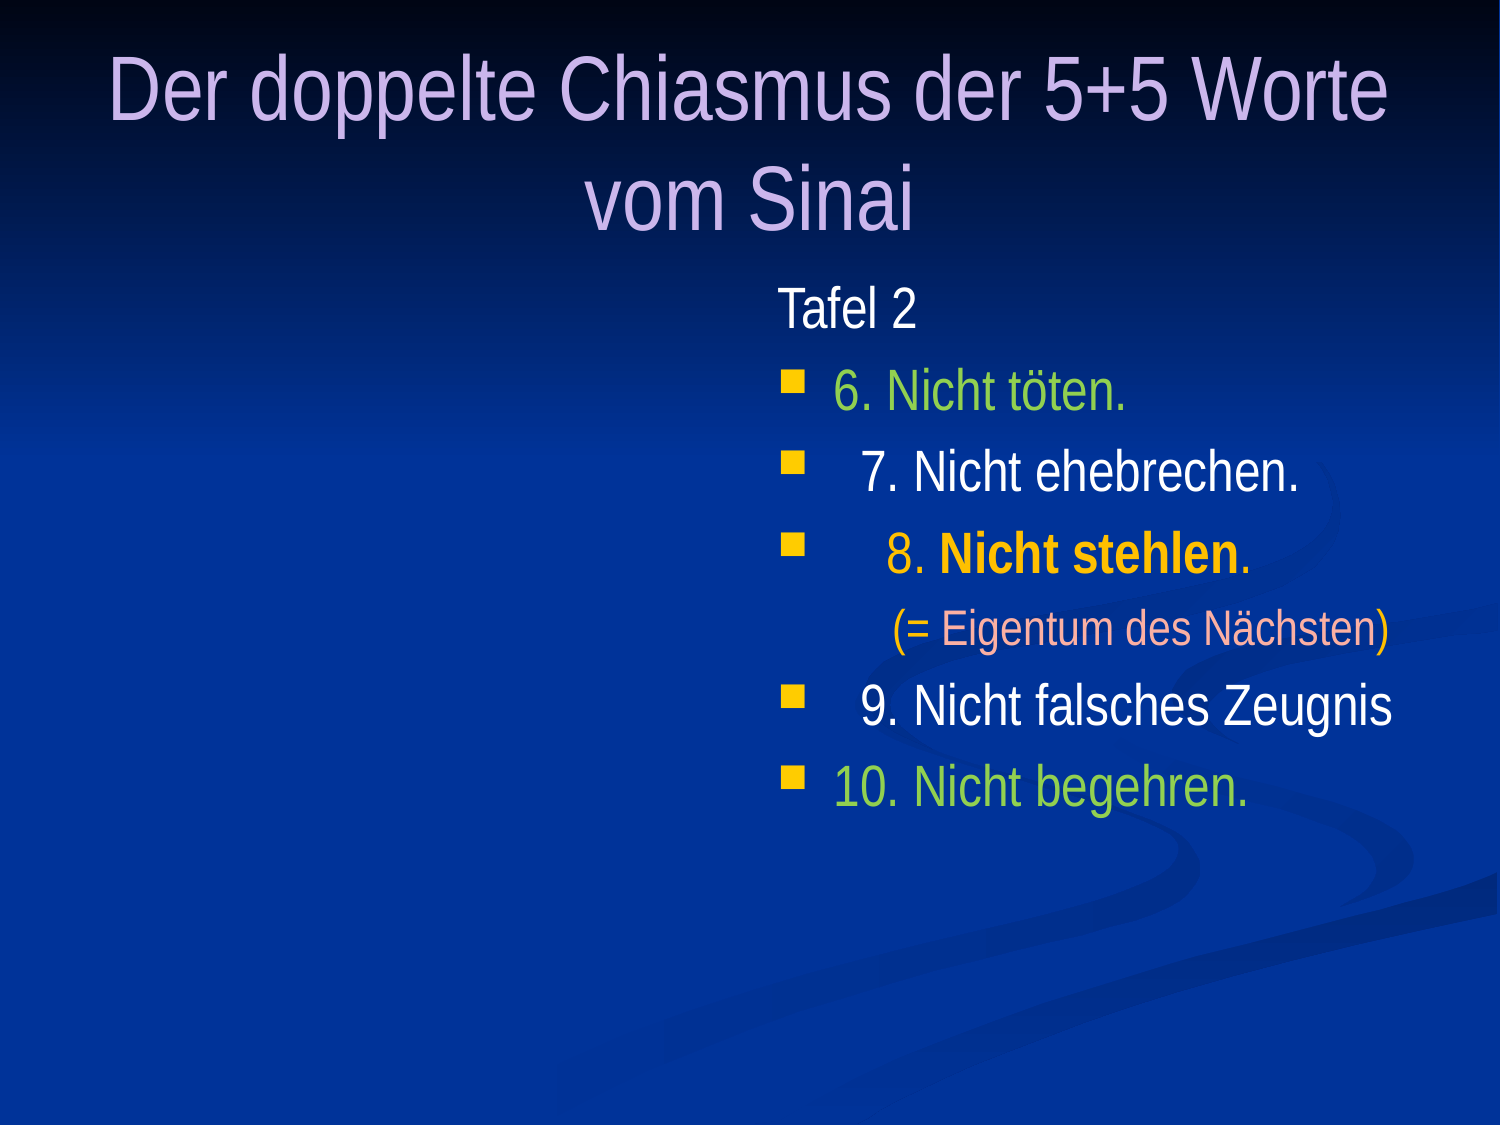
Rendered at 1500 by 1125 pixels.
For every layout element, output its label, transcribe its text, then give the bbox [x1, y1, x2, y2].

title Der doppelte Chiasmus der 5+5 Worte vom Sinai [75, 45, 1425, 233]
list Tafel 2 6. Nicht töten. 7. Nicht ehebrechen. 8. Nicht stehlen. (= Eigentum des Nächsten) 9. Nicht falsches Zeugnis 10. Nicht begehren. [762, 262, 1500, 1005]
